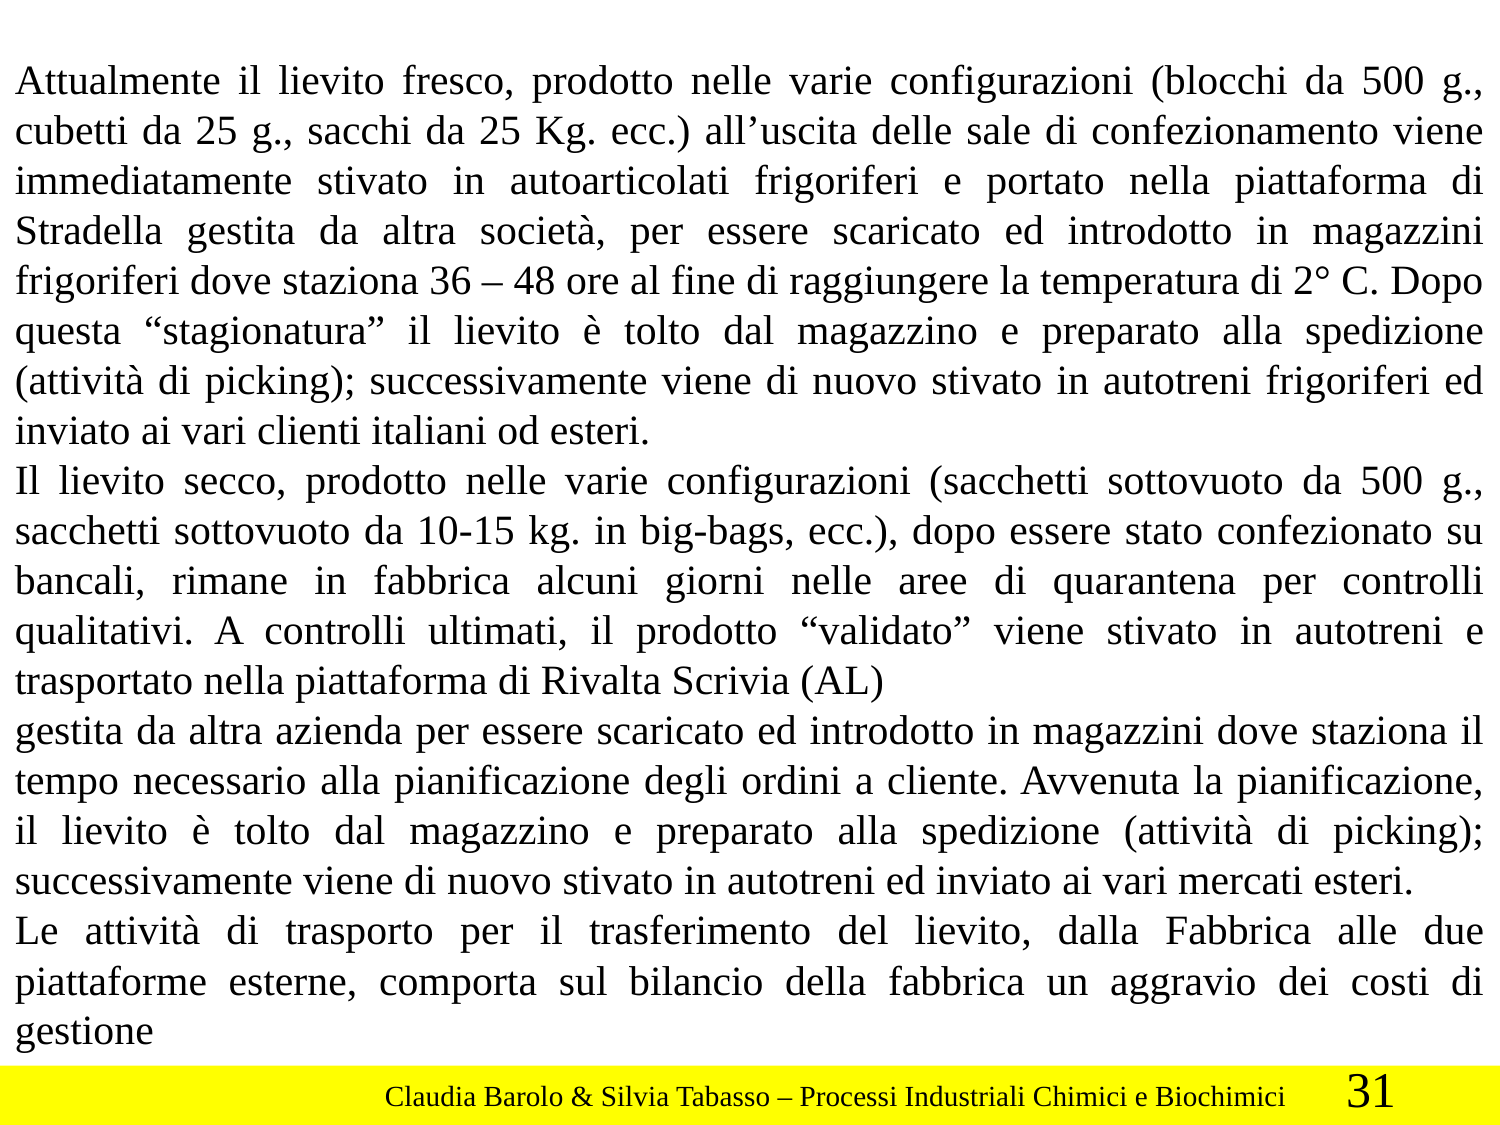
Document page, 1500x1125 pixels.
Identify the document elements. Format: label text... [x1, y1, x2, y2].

text_box Attualmente il lievito fresco, prodotto nelle varie configurazioni (blocchi da 500 g., cubetti da 25 g., sacchi da 25 Kg. ecc.) all’uscita delle sale di confezionamento viene immediatamente stivato in autoarticolati frigoriferi e portato nella piattaforma di Stradella gestita da altra società, per essere scaricato ed introdotto in magazzini frigoriferi dove staziona 36 – 48 ore al fine di raggiungere la temperatura di 2° C. Dopo questa “stagionatura” il lievito è tolto dal magazzino e preparato alla spedizione (attività di picking); successivamente viene di nuovo stivato in autotreni frigoriferi ed inviato ai vari clienti italiani od esteri. Il lievito secco, prodotto nelle varie configurazioni (sacchetti sottovuoto da 500 g., sacchetti sottovuoto da 10-15 kg. in big-bags, ecc.), dopo essere stato confezionato su bancali, rimane in fabbrica alcuni giorni nelle aree di quarantena per controlli qualitativi. A controlli ultimati, il prodotto “validato” viene stivato in autotreni e trasportato nella piattaforma di Rivalta Scrivia (AL) gestita da altra azienda per essere scaricato ed introdotto in magazzini dove staziona il tempo necessario alla pianificazione degli ordini a cliente. Avvenuta la pianificazione, il lievito è tolto dal magazzino e preparato alla spedizione (attività di picking); successivamente viene di nuovo stivato in autotreni ed inviato ai vari mercati esteri. Le attività di trasporto per il trasferimento del lievito, dalla Fabbrica alle due piattaforme esterne, comporta sul bilancio della fabbrica un aggravio dei costi di gestione [0, 45, 1500, 1061]
text_box 31 [1331, 1049, 1500, 1125]
